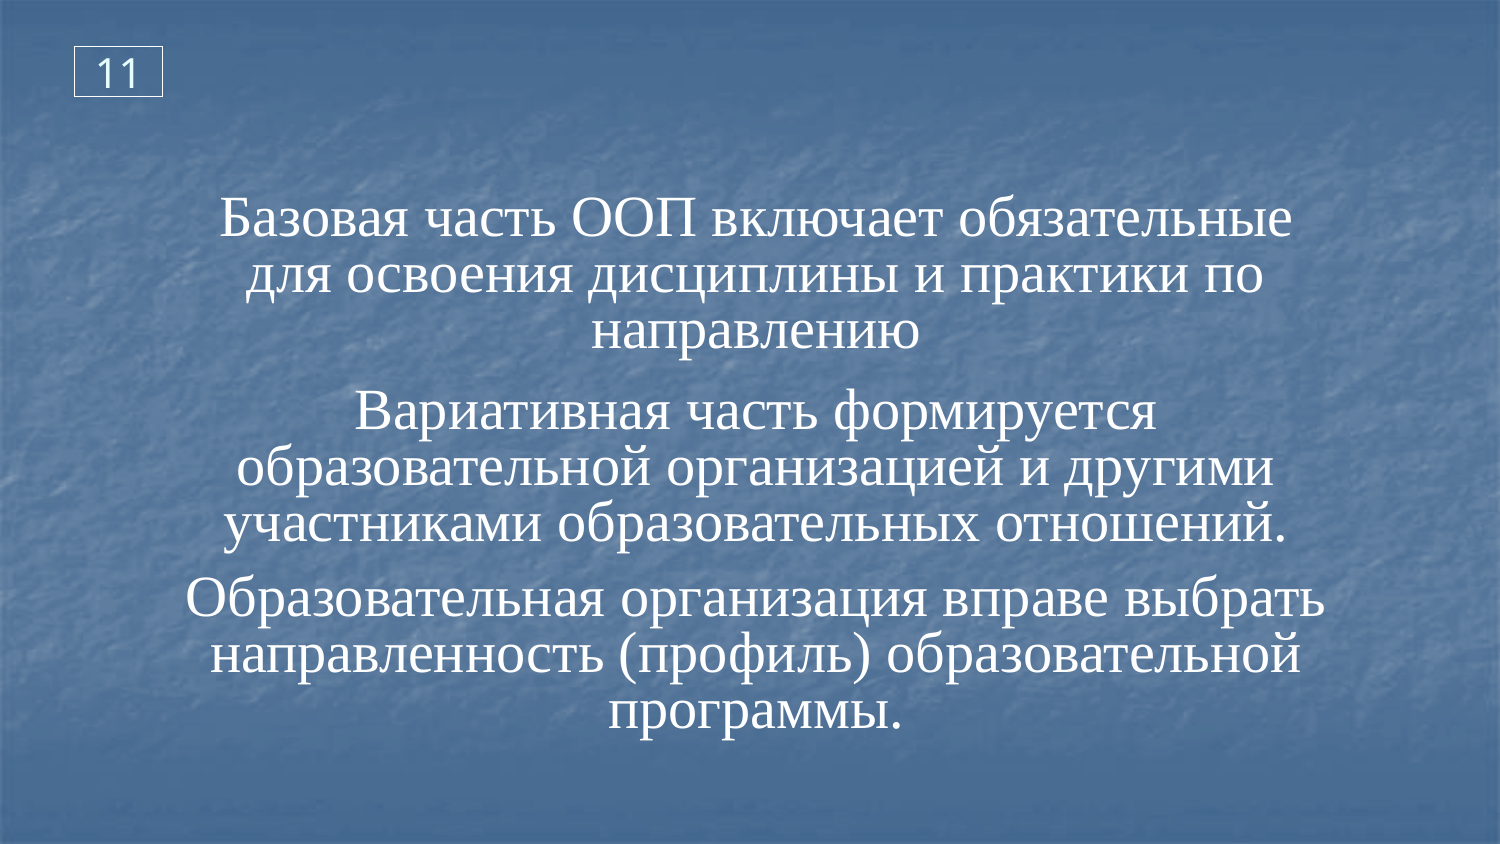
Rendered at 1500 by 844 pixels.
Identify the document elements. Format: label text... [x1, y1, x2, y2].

text_box Базовая часть ООП включает обязательные для освоения дисциплины и практики по направлению Вариативная часть формируется образовательной организацией и другими участниками образовательных отношений. Образовательная организация вправе выбрать направленность (профиль) образовательной программы. [162, 184, 1350, 844]
text_box 11 [74, 46, 163, 97]
